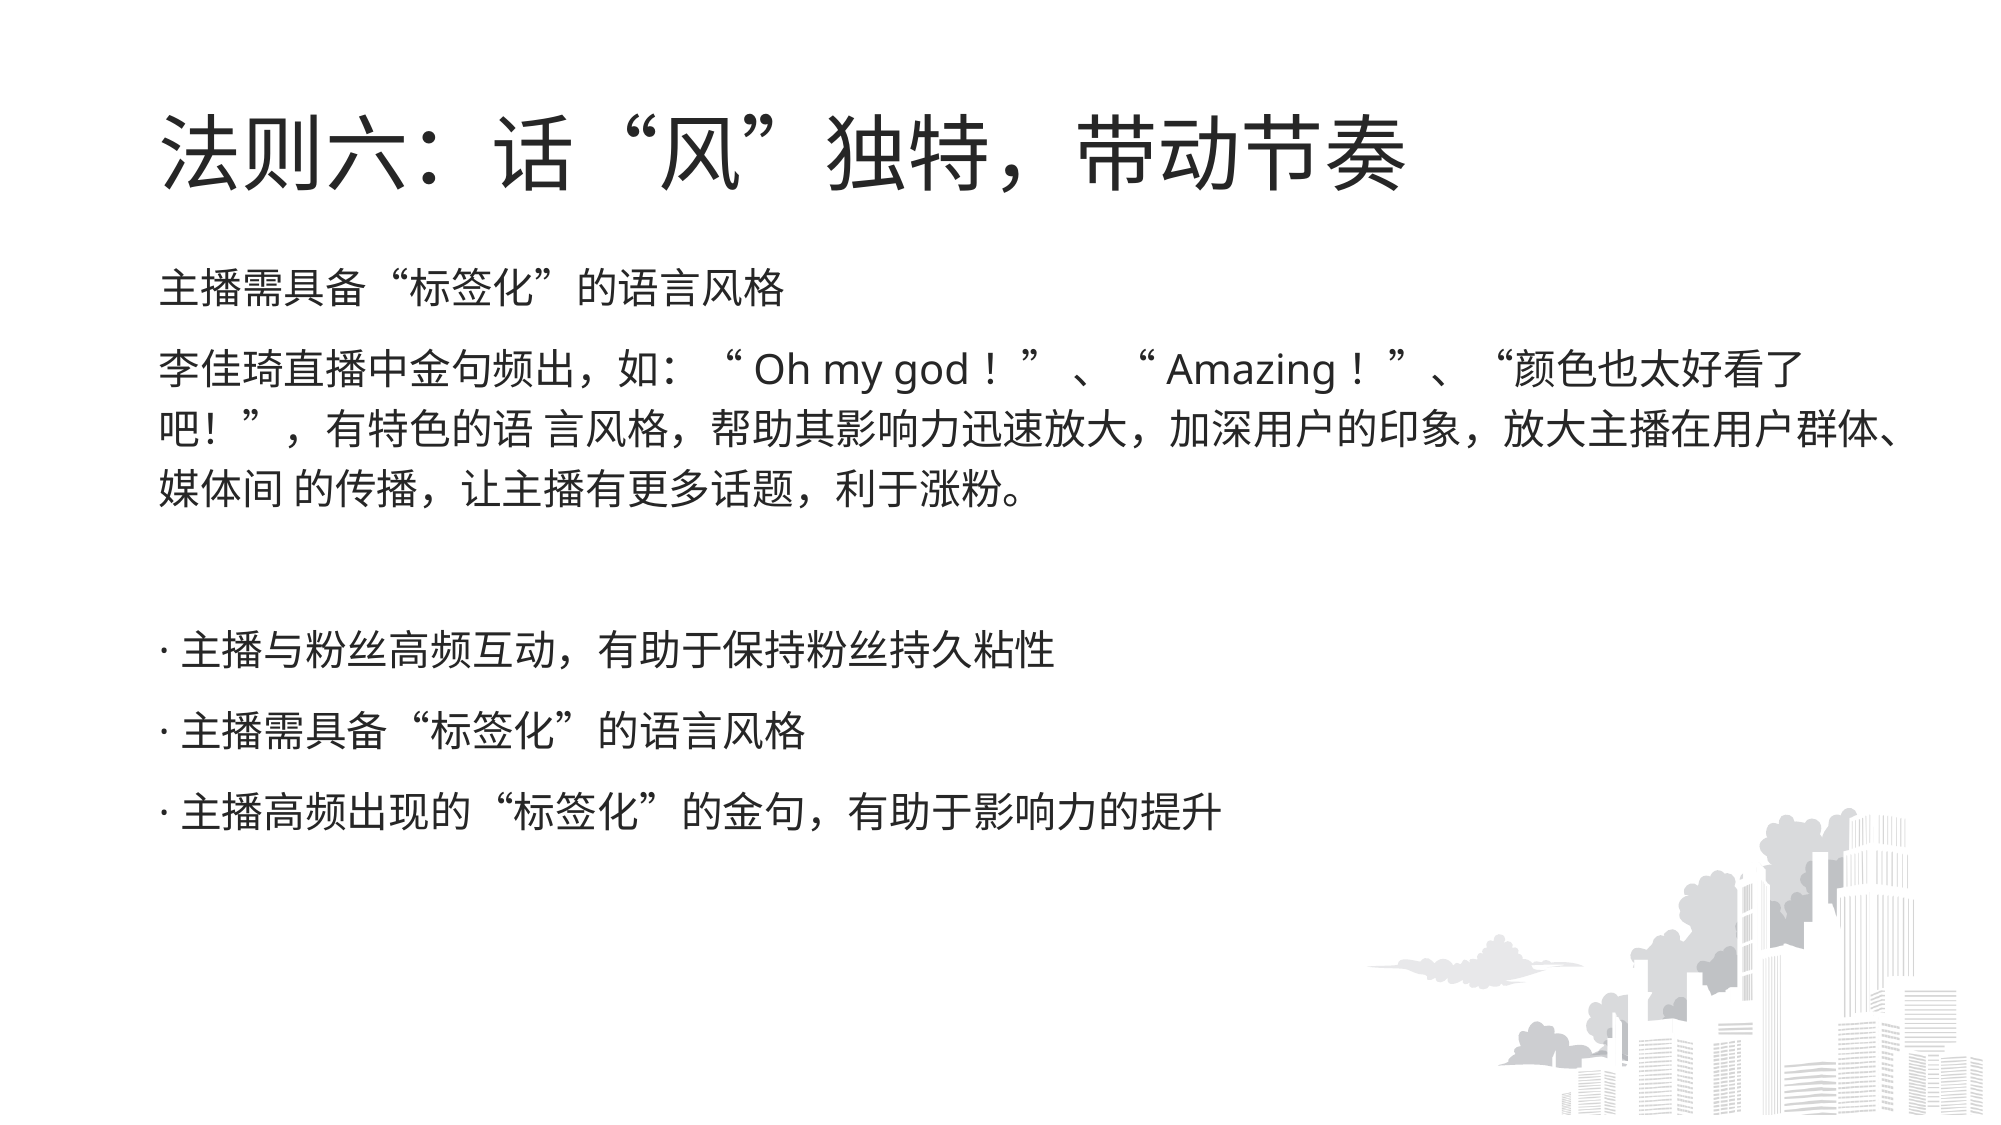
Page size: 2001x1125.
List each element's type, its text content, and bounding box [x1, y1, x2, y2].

title 法则六：话“风”独特，带动节奏 [143, 54, 1857, 210]
list 主播需具备“标签化”的语言风格 李佳琦直播中金句频出，如：“Oh my god！” 、“Amazing！”、“颜色也太好看了吧！”，有特色的语 言风格，帮助其影响力迅速放大，加深用户的印象，放大主播在用户群体、媒体间 的传播，让主播有更多话题，利于涨粉。 ·主播与粉丝高频互动，有助于保持粉丝持久粘性 ·主播需具备“标签化”的语言风格 ·主播高频出现的“标签化”的金句，有助于影响力的提升 [143, 244, 1902, 881]
